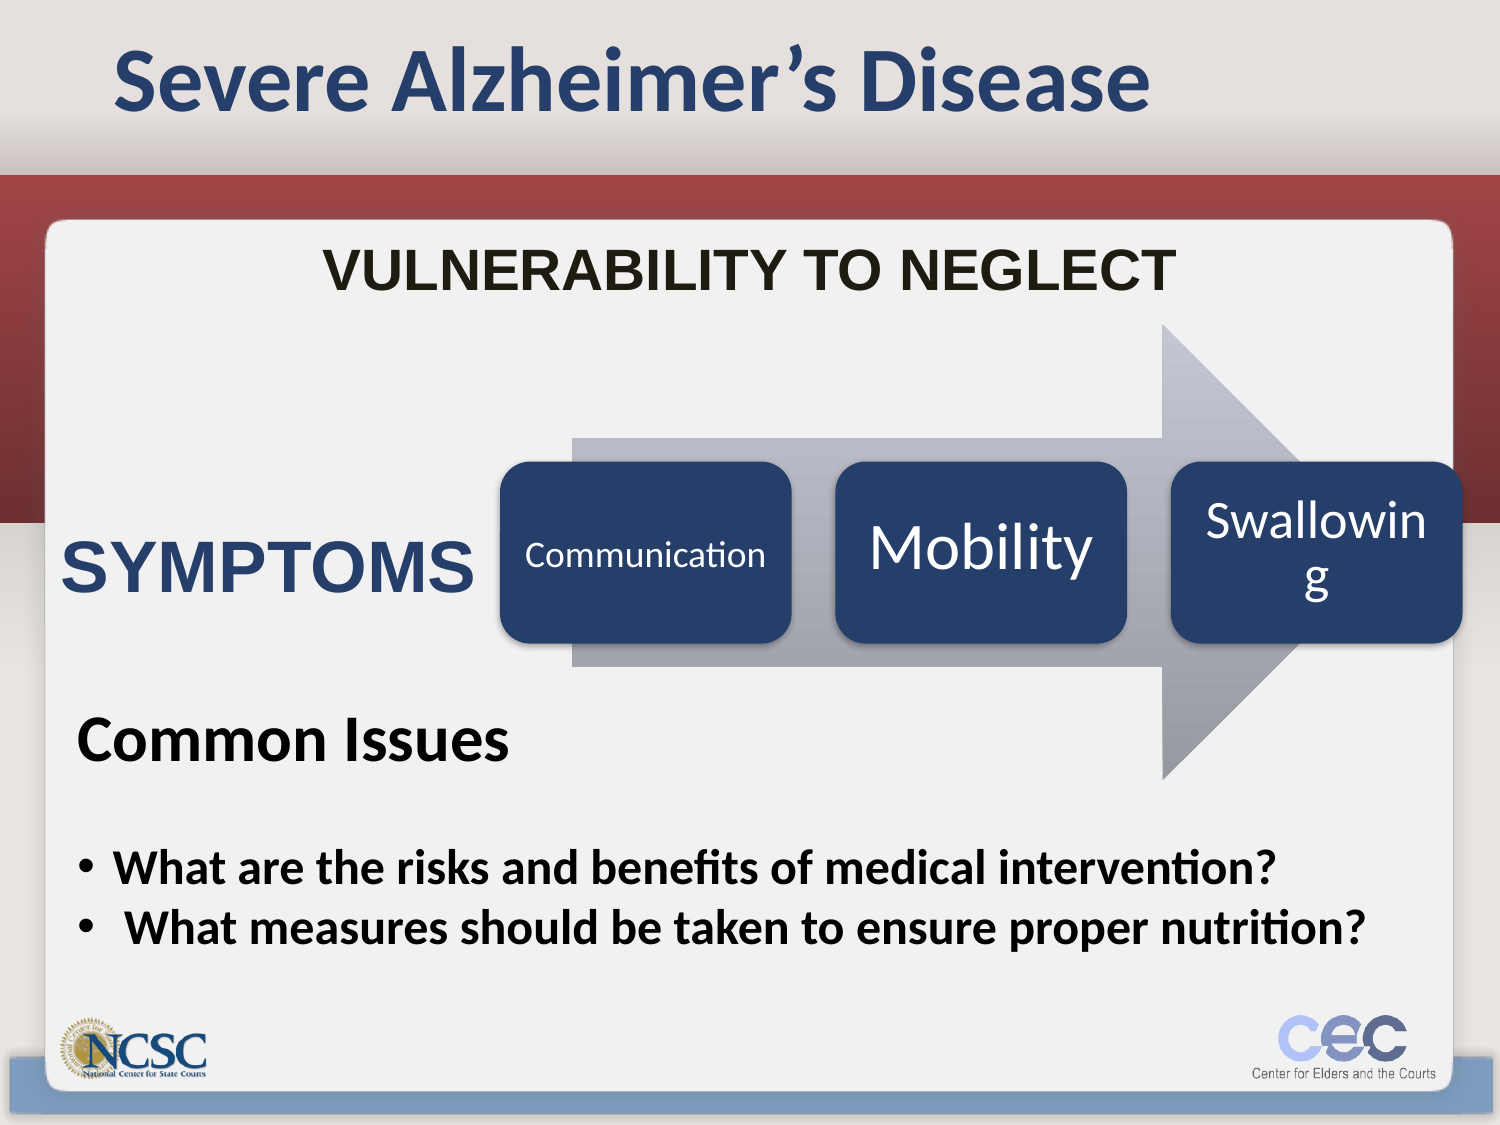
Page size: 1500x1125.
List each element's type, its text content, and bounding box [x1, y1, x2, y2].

title Severe Alzheimer’s Disease [0, 0, 1288, 176]
picture [0, 0, 1500, 1125]
text_box Common Issues What are the risks and benefits of medical intervention? What measures should be taken to ensure proper nutrition? [62, 687, 1450, 963]
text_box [499, 324, 1463, 781]
text_box Vulnerability to Neglect [68, 244, 1435, 293]
text_box SYMPTOMS [37, 512, 494, 615]
